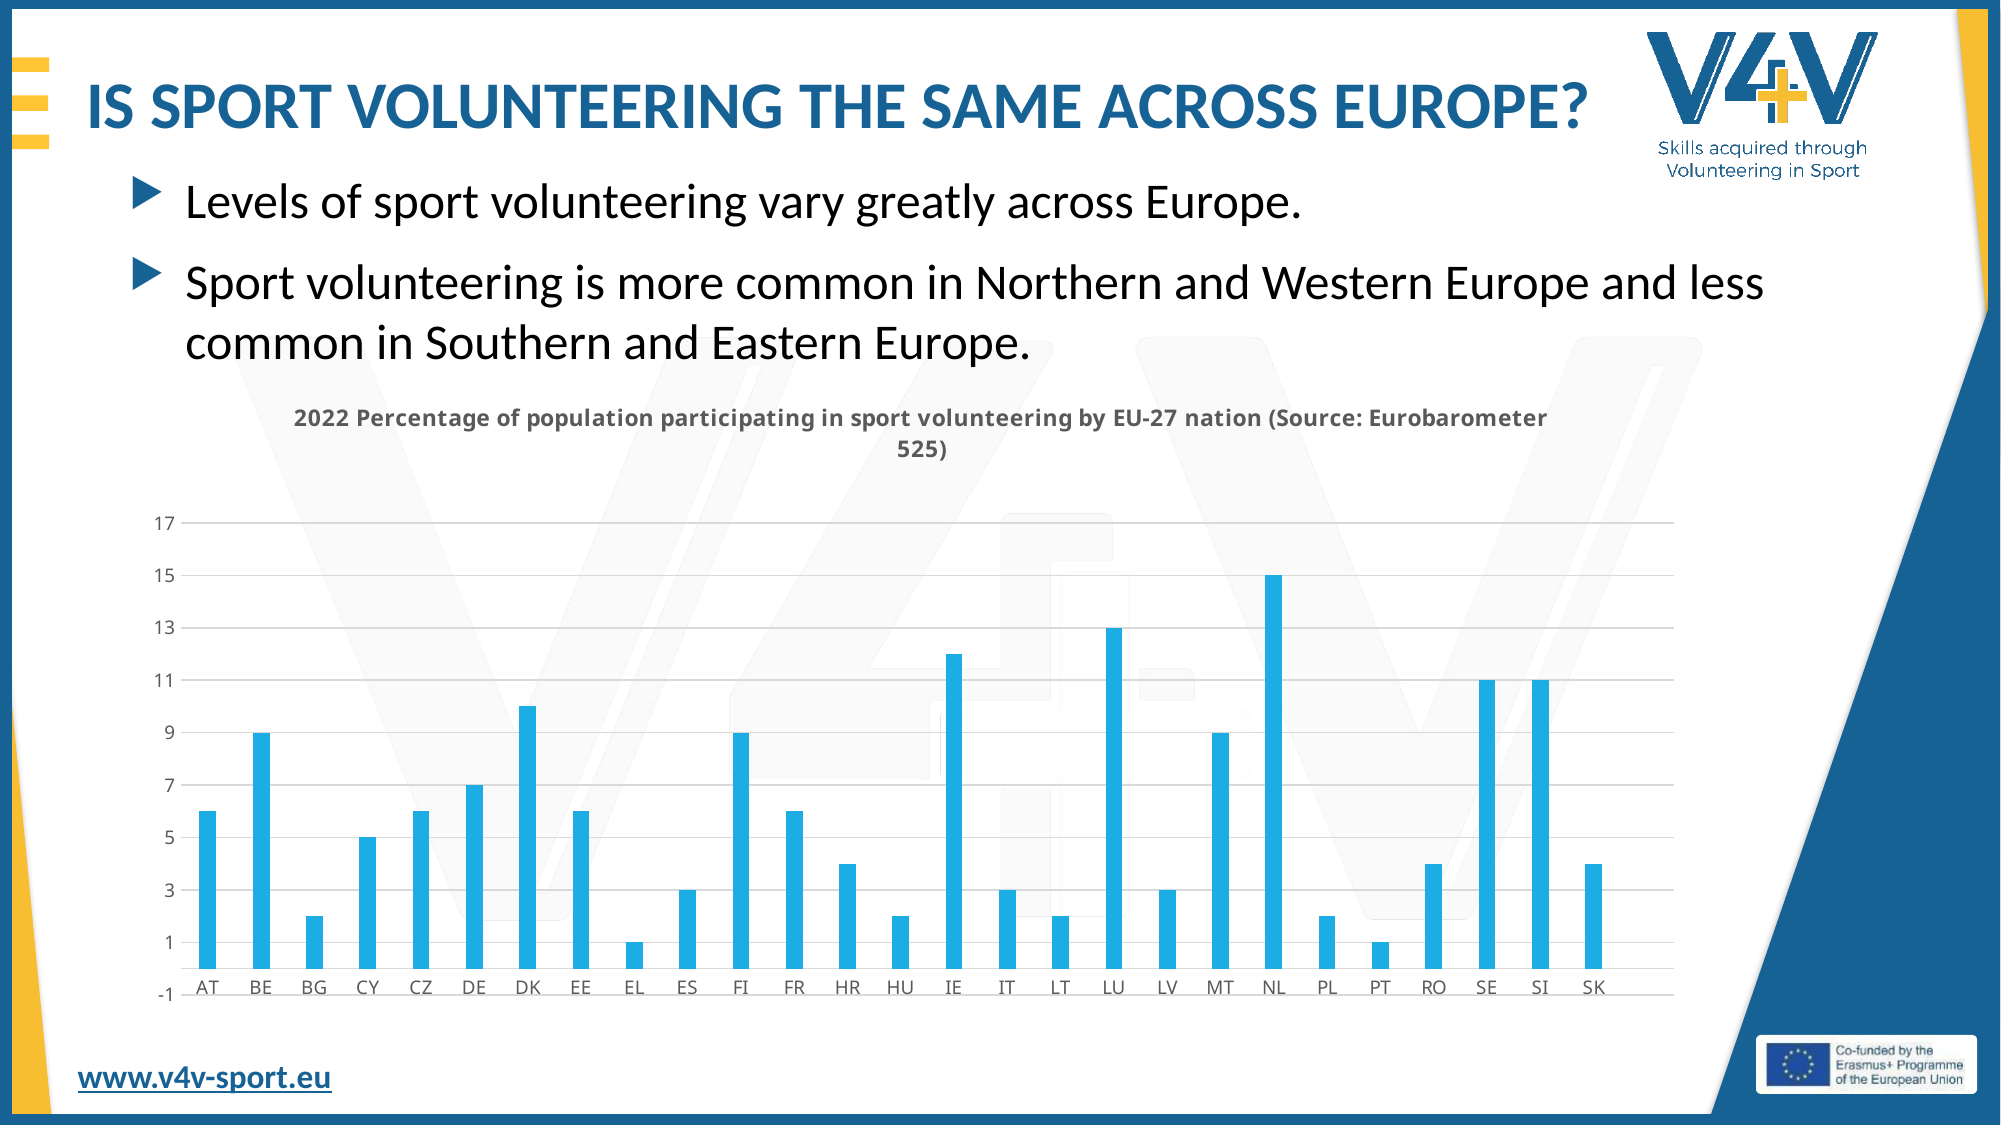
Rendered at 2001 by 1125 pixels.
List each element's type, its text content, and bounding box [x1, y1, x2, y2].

list Levels of sport volunteering vary greatly across Europe. Sport volunteering is more common in Northern and Western Europe and less common in Southern and Eastern Europe. [113, 160, 1922, 1024]
chart [112, 372, 1732, 1024]
picture [1624, 28, 1900, 160]
title IS SPORT VOLUNTEERING THE SAME ACROSS EUROPE? [70, 42, 1615, 162]
picture [1756, 1034, 1978, 1094]
